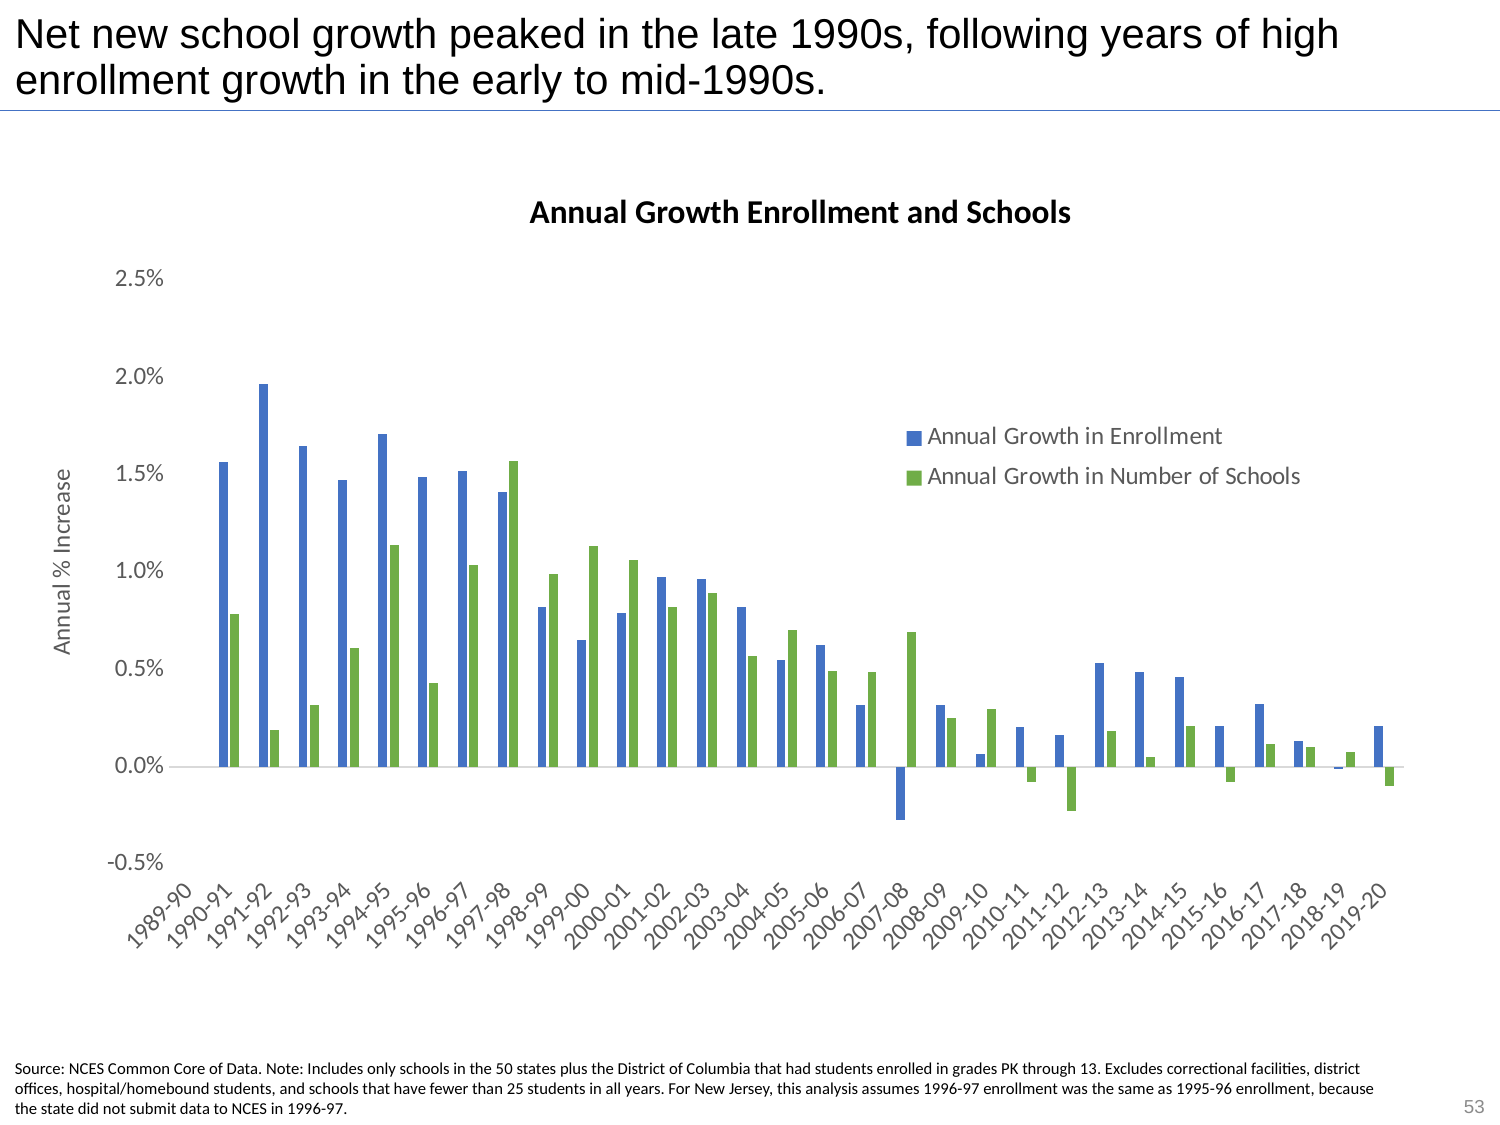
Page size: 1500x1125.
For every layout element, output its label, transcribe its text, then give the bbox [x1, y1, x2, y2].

slide_number 53 [1412, 1064, 1500, 1125]
text_box Annual Growth Enrollment and Schools [514, 182, 1087, 238]
text_box Annual % Increase [37, 454, 79, 671]
title Net new school growth peaked in the late 1990s, following years of high enrollment growth in the early to mid-1990s. [0, 0, 1500, 111]
chart [79, 252, 1432, 1019]
text_box Source: NCES Common Core of Data. Note: Includes only schools in the 50 states plus the District of Columbia that had students enrolled in grades PK through 13. Excludes correctional facilities, district offices, hospital/homebound students, and schools that have fewer than 25 students in all years. For New Jersey, this analysis assumes 1996-97 enrollment was the same as 1995-96 enrollment, because the state did not submit data to NCES in 1996-97. [0, 1050, 1395, 1125]
